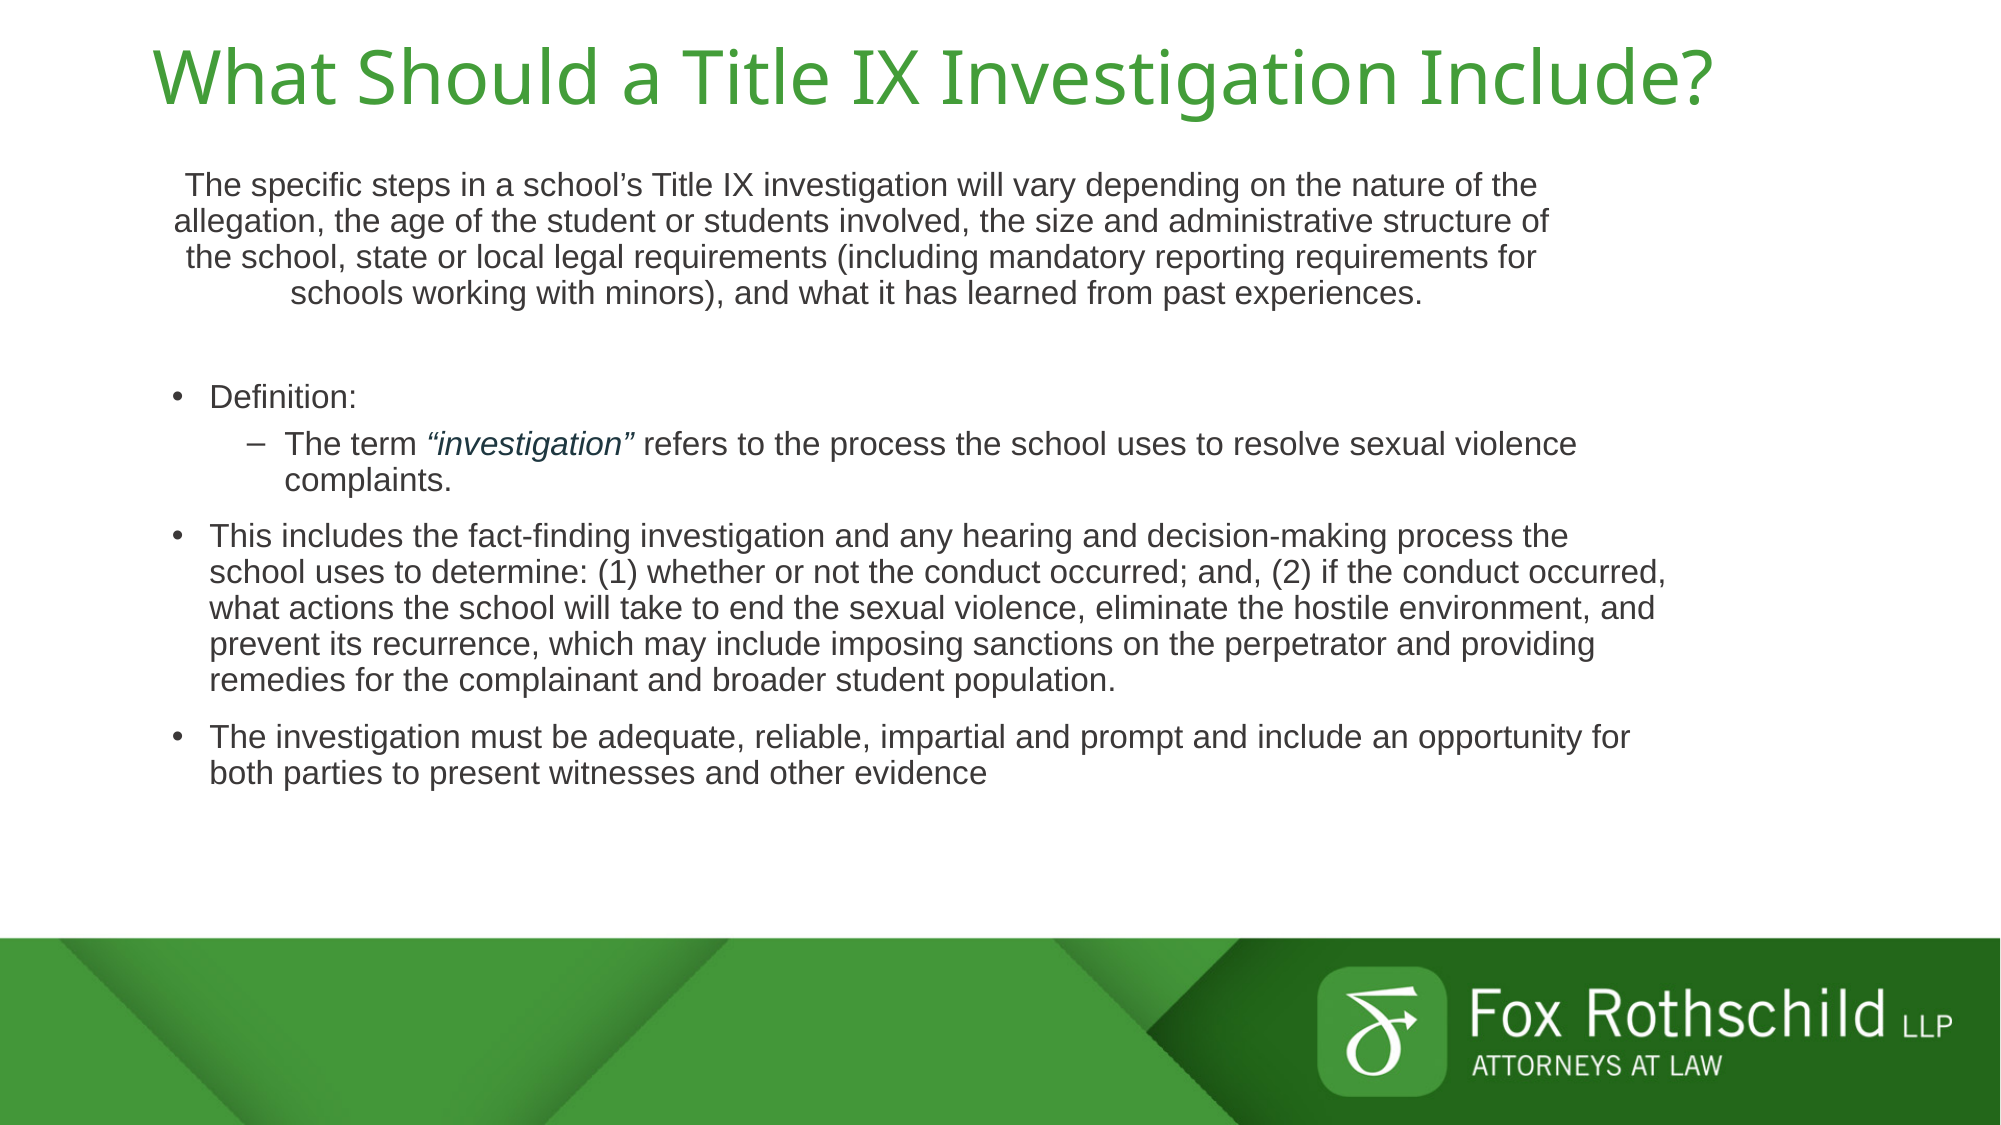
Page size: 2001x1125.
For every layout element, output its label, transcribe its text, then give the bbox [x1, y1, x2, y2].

list Definition: The term “investigation” refers to the process the school uses to resolve sexual violence complaints. This includes the fact-finding investigation and any hearing and decision-making process the school uses to determine: (1) whether or not the conduct occurred; and, (2) if the conduct occurred, what actions the school will take to end the sexual violence, eliminate the hostile environment, and prevent its recurrence, which may include imposing sanctions on the perpetrator and providing remedies for the complainant and broader student population. The investigation must be adequate, reliable, impartial and prompt and include an opportunity for both parties to present witnesses and other evidence [156, 372, 1689, 923]
picture [0, 0, 2001, 1125]
list The specific steps in a school’s Title IX investigation will vary depending on the nature of the allegation, the age of the student or students involved, the size and administrative structure of the school, state or local legal requirements (including mandatory reporting requirements for schools working with minors), and what it has learned from past experiences. [156, 160, 1569, 372]
text_box [324, 1050, 1400, 1088]
title What Should a Title IX Investigation Include? [137, 0, 1863, 161]
